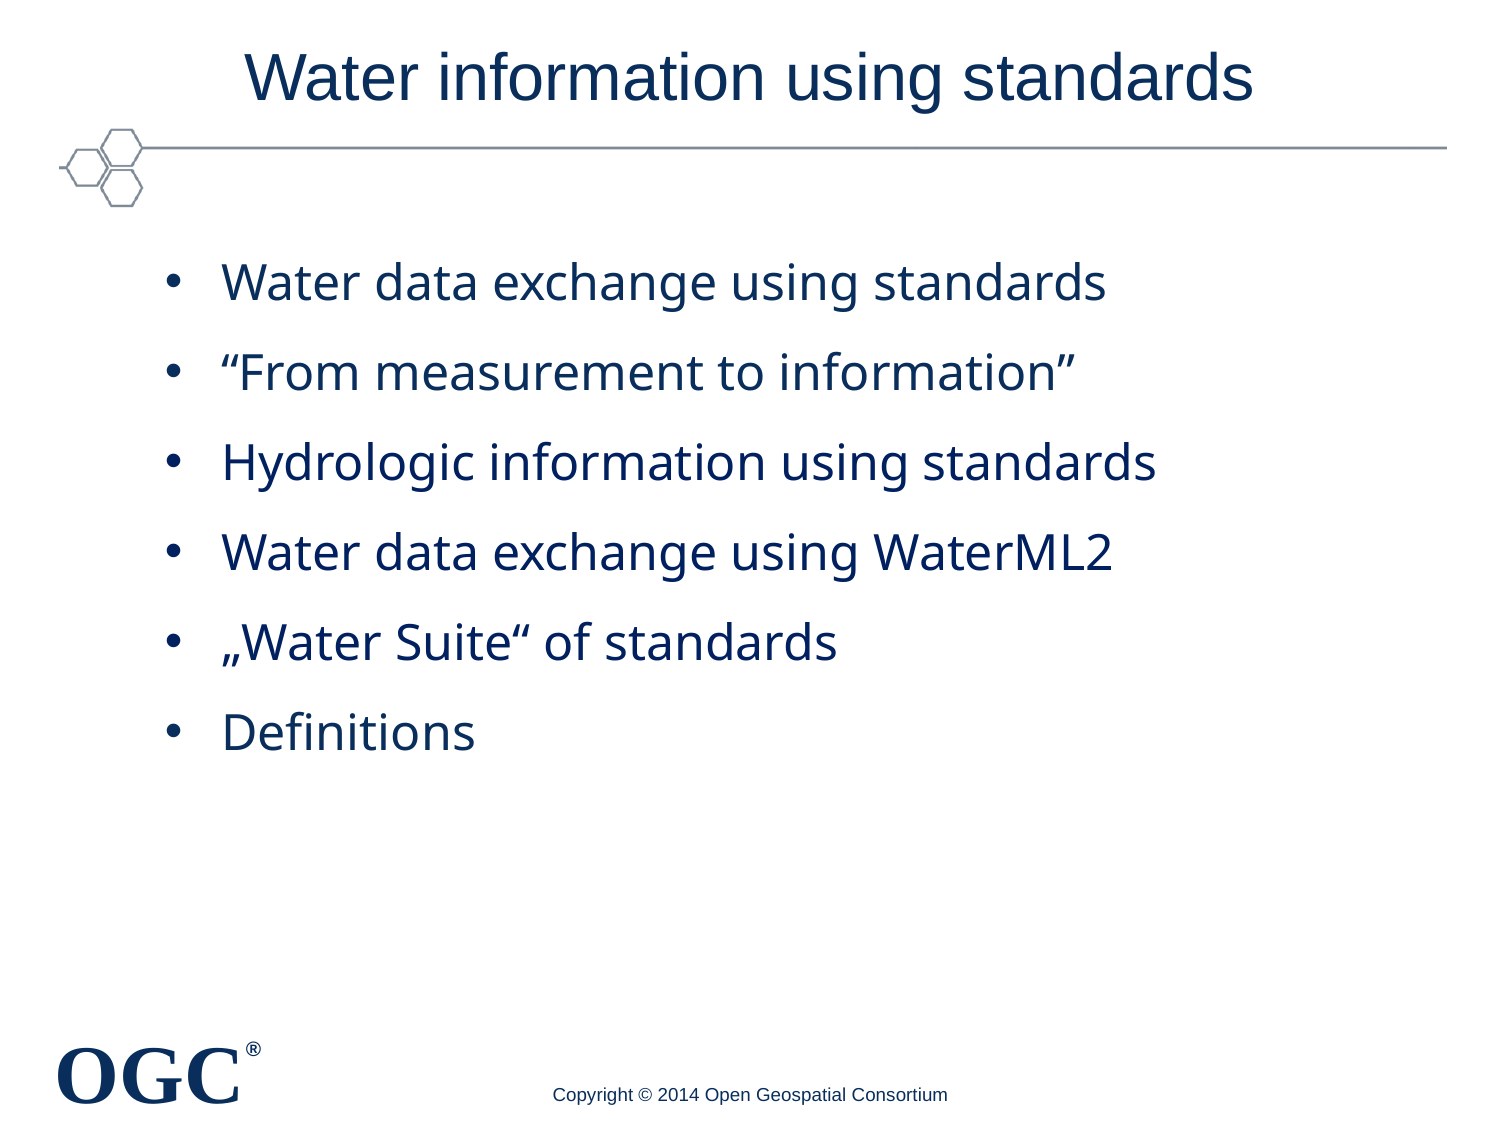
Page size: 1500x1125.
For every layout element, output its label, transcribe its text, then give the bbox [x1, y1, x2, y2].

footer Copyright © 2014 Open Geospatial Consortium [487, 1074, 1013, 1113]
title Water information using standards [37, 22, 1463, 136]
picture [59, 136, 1447, 208]
text_box Water data exchange using standards “From measurement to information” Hydrologic information using standards Water data exchange using WaterML2 „Water Suite“ of standards Definitions [149, 212, 1397, 768]
